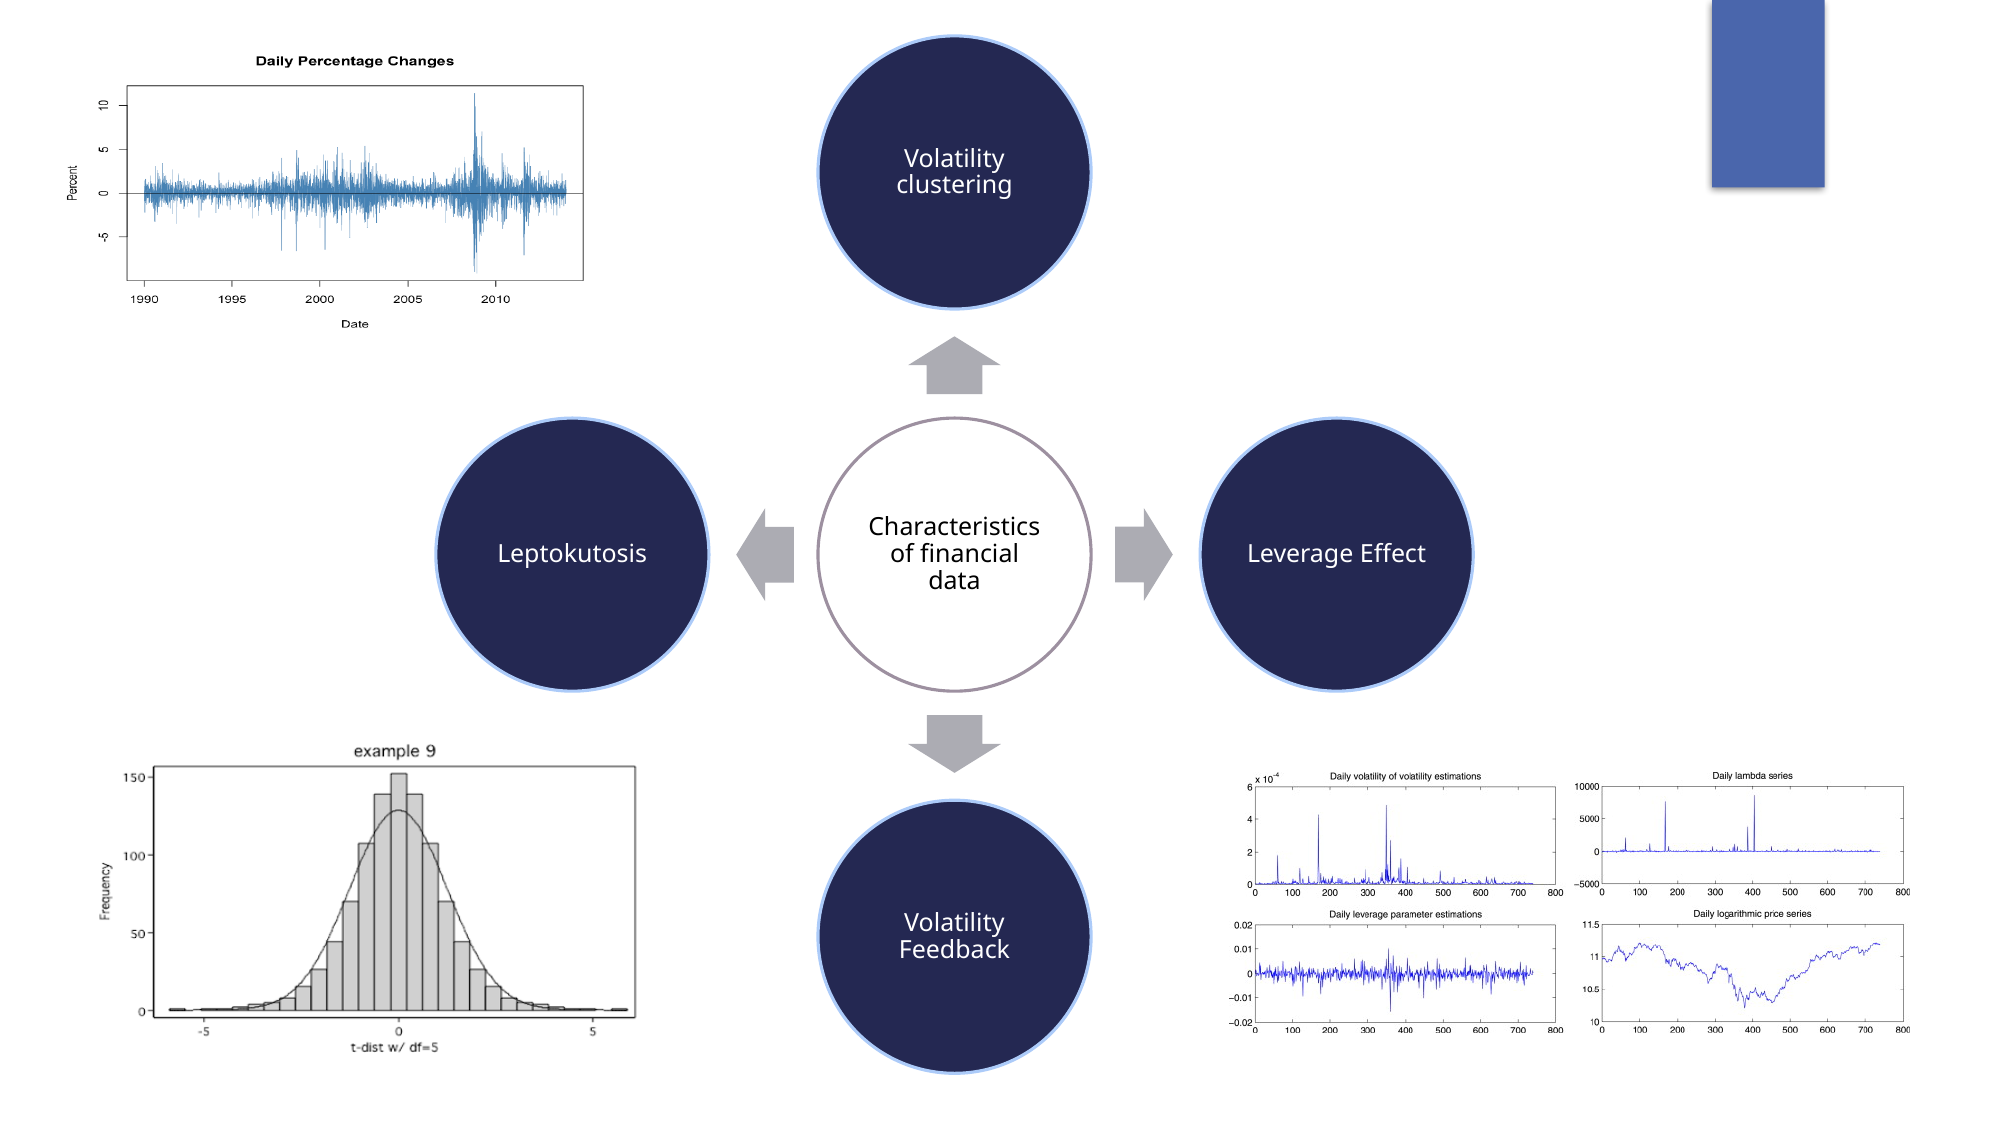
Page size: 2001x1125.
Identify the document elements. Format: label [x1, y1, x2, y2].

picture [62, 35, 616, 343]
picture [78, 728, 650, 1075]
text_box [0, 35, 1910, 1075]
picture [1229, 771, 1910, 1034]
